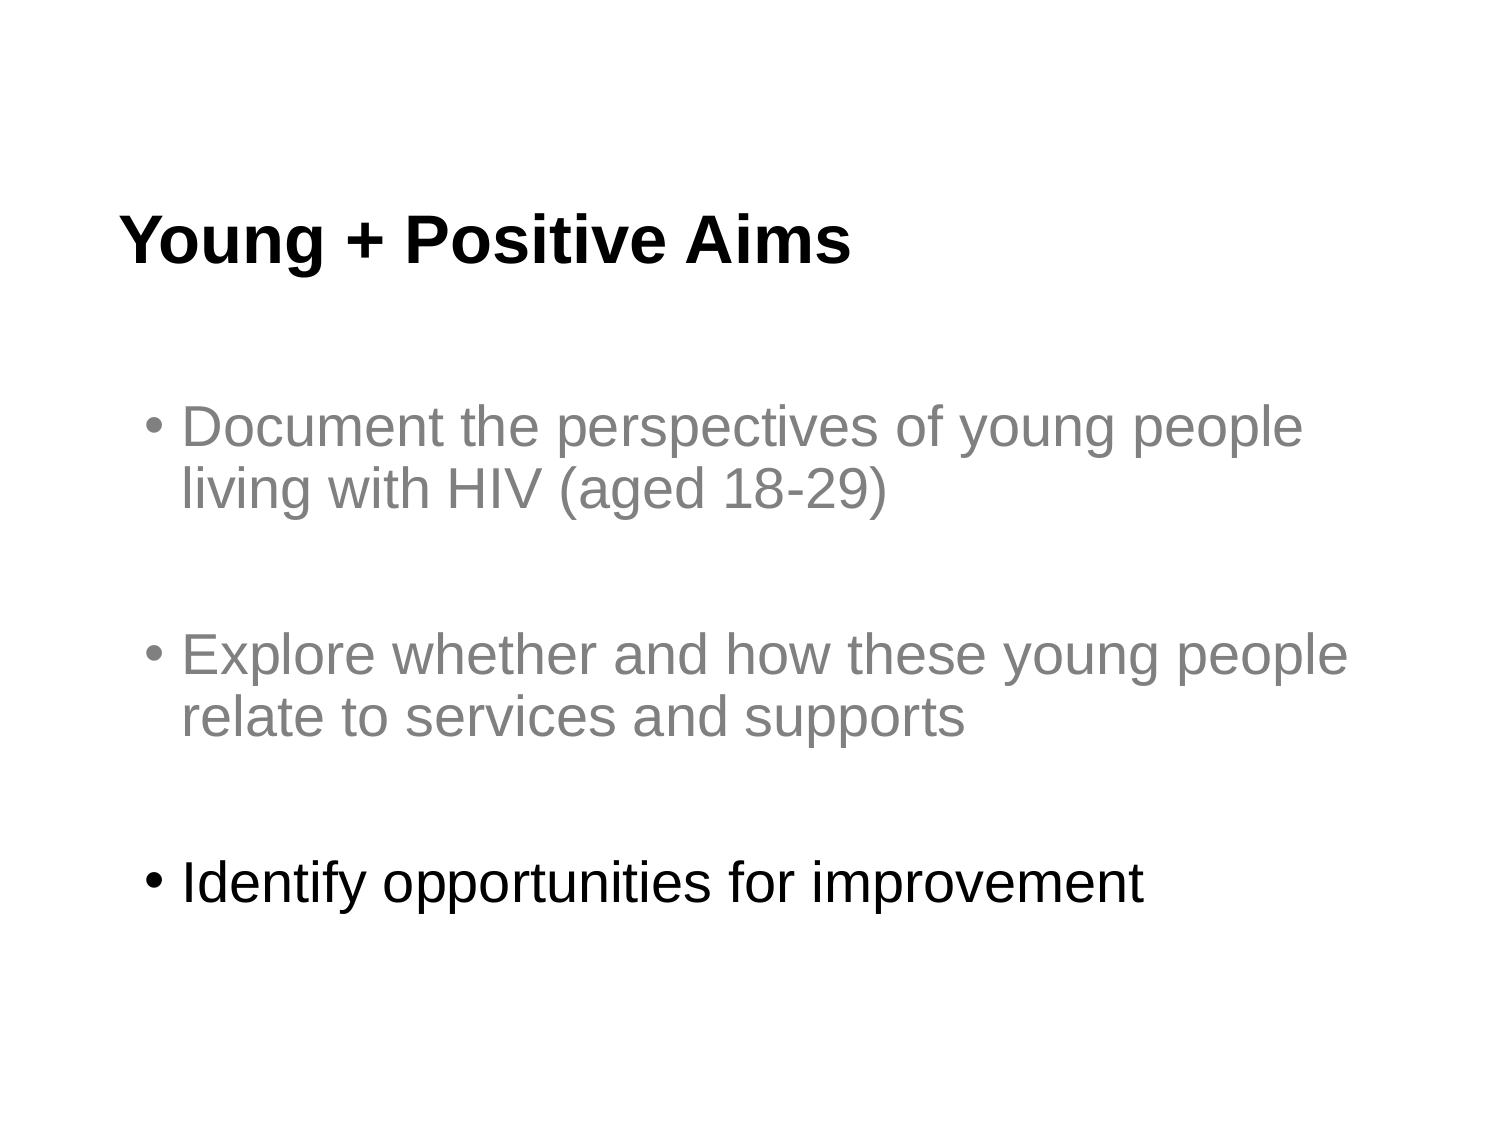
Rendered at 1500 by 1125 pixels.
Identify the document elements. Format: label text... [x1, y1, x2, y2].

list Document the perspectives of young people living with HIV (aged 18-29) Explore whether and how these young people relate to services and supports Identify opportunities for improvement [129, 389, 1439, 925]
title Young + Positive Aims [103, 169, 1397, 313]
